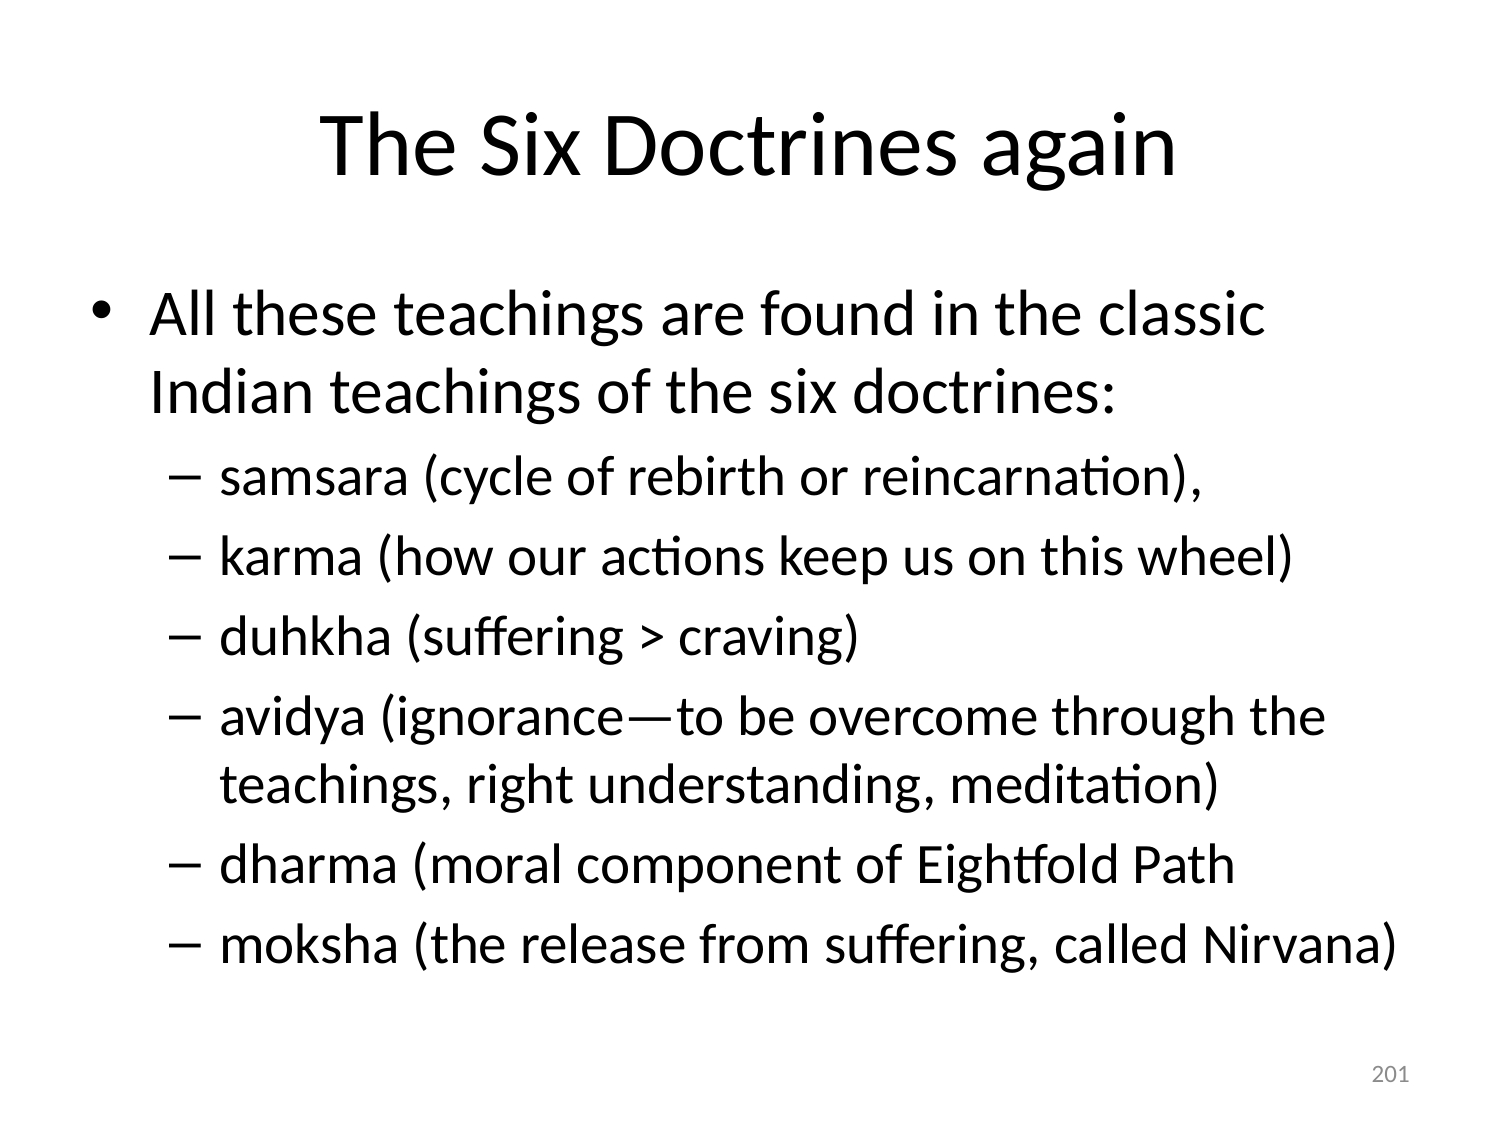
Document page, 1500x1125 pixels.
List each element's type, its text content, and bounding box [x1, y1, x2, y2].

list All these teachings are found in the classic Indian teachings of the six doctrines: samsara (cycle of rebirth or reincarnation), karma (how our actions keep us on this wheel) duhkha (suffering > craving) avidya (ignorance—to be overcome through the teachings, right understanding, meditation) dharma (moral component of Eightfold Path moksha (the release from suffering, called Nirvana) [75, 262, 1425, 1005]
slide_number 201 [1074, 1042, 1425, 1103]
title The Six Doctrines again [75, 45, 1425, 233]
